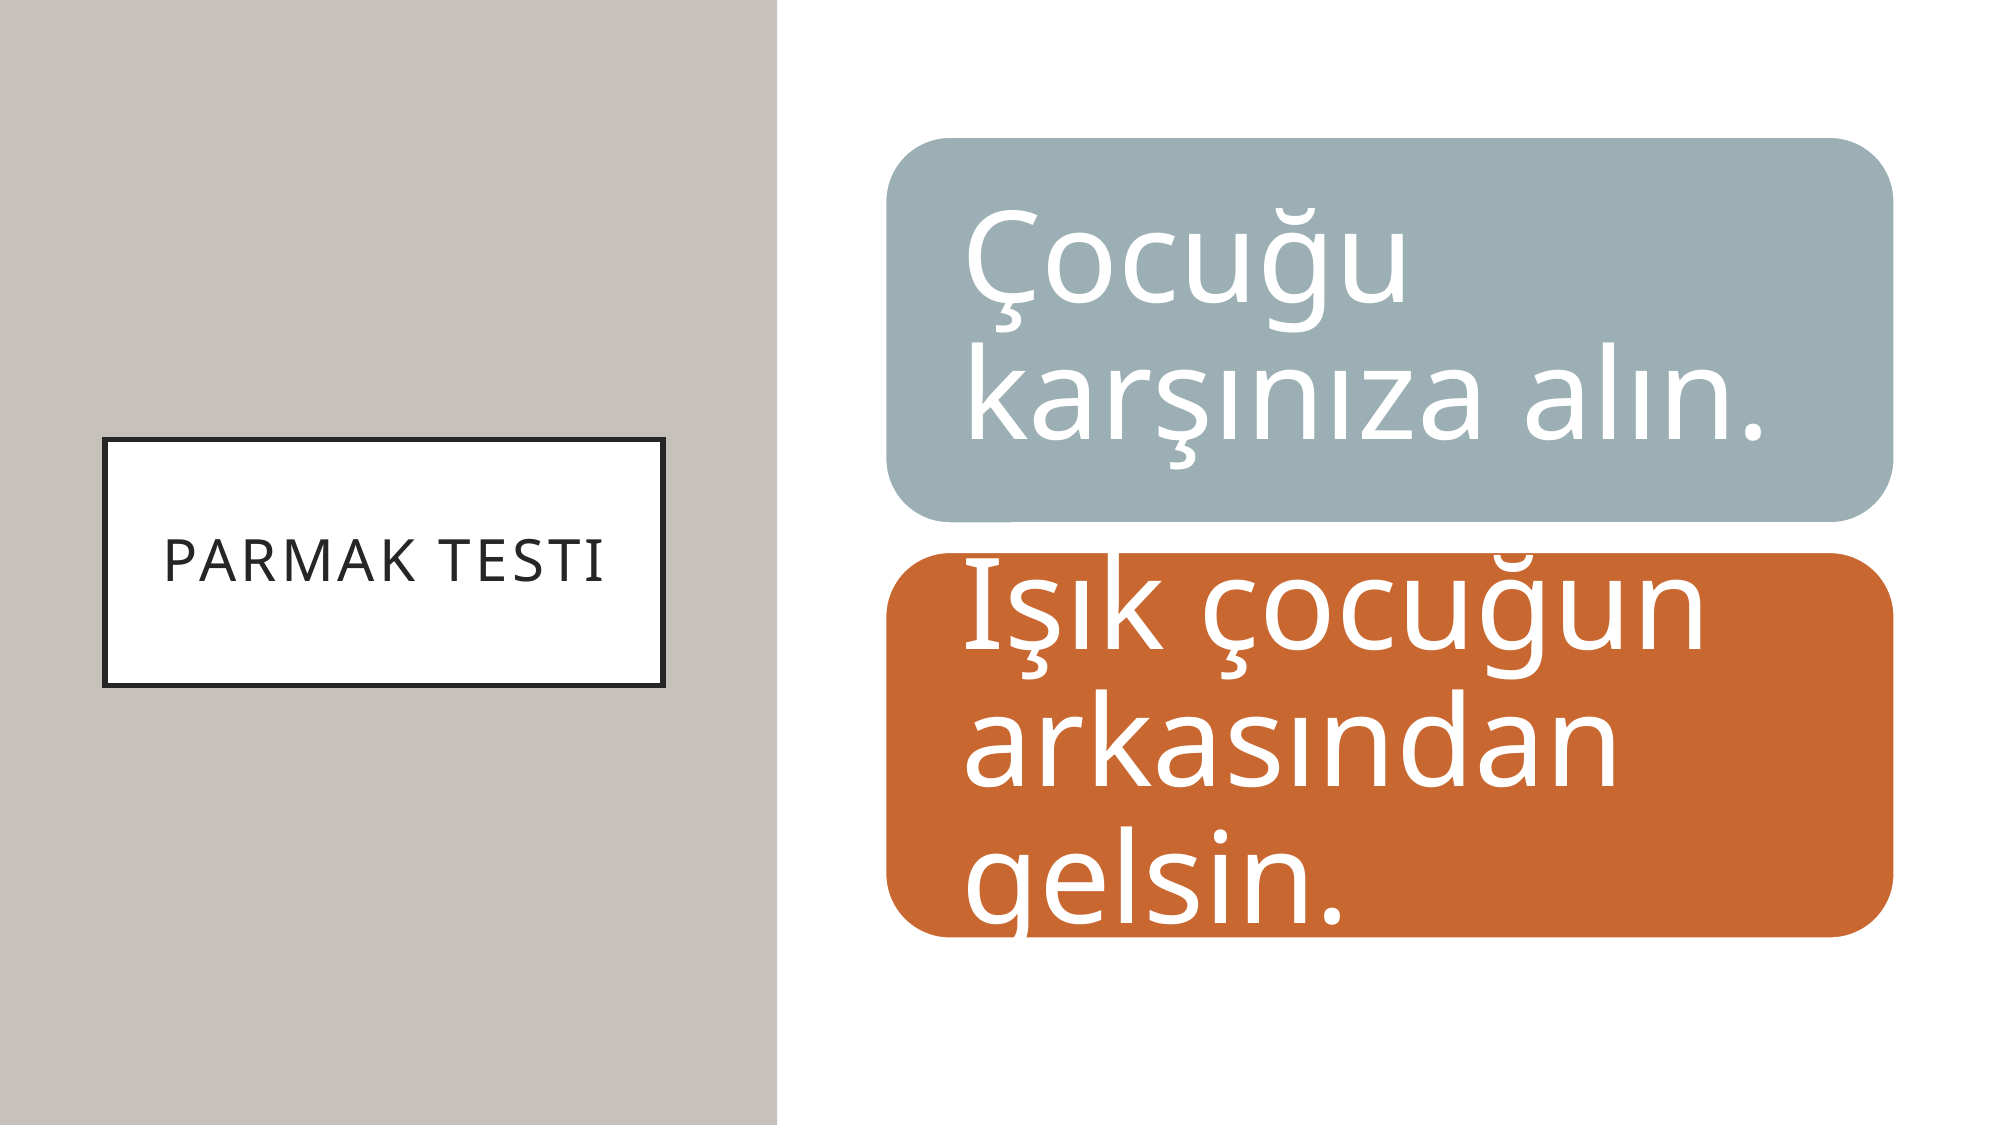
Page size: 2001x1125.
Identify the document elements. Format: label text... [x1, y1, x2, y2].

text_box [0, 0, 778, 1125]
text_box [779, 0, 2000, 1125]
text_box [885, 104, 1895, 971]
title Parmak Testi [102, 437, 666, 688]
